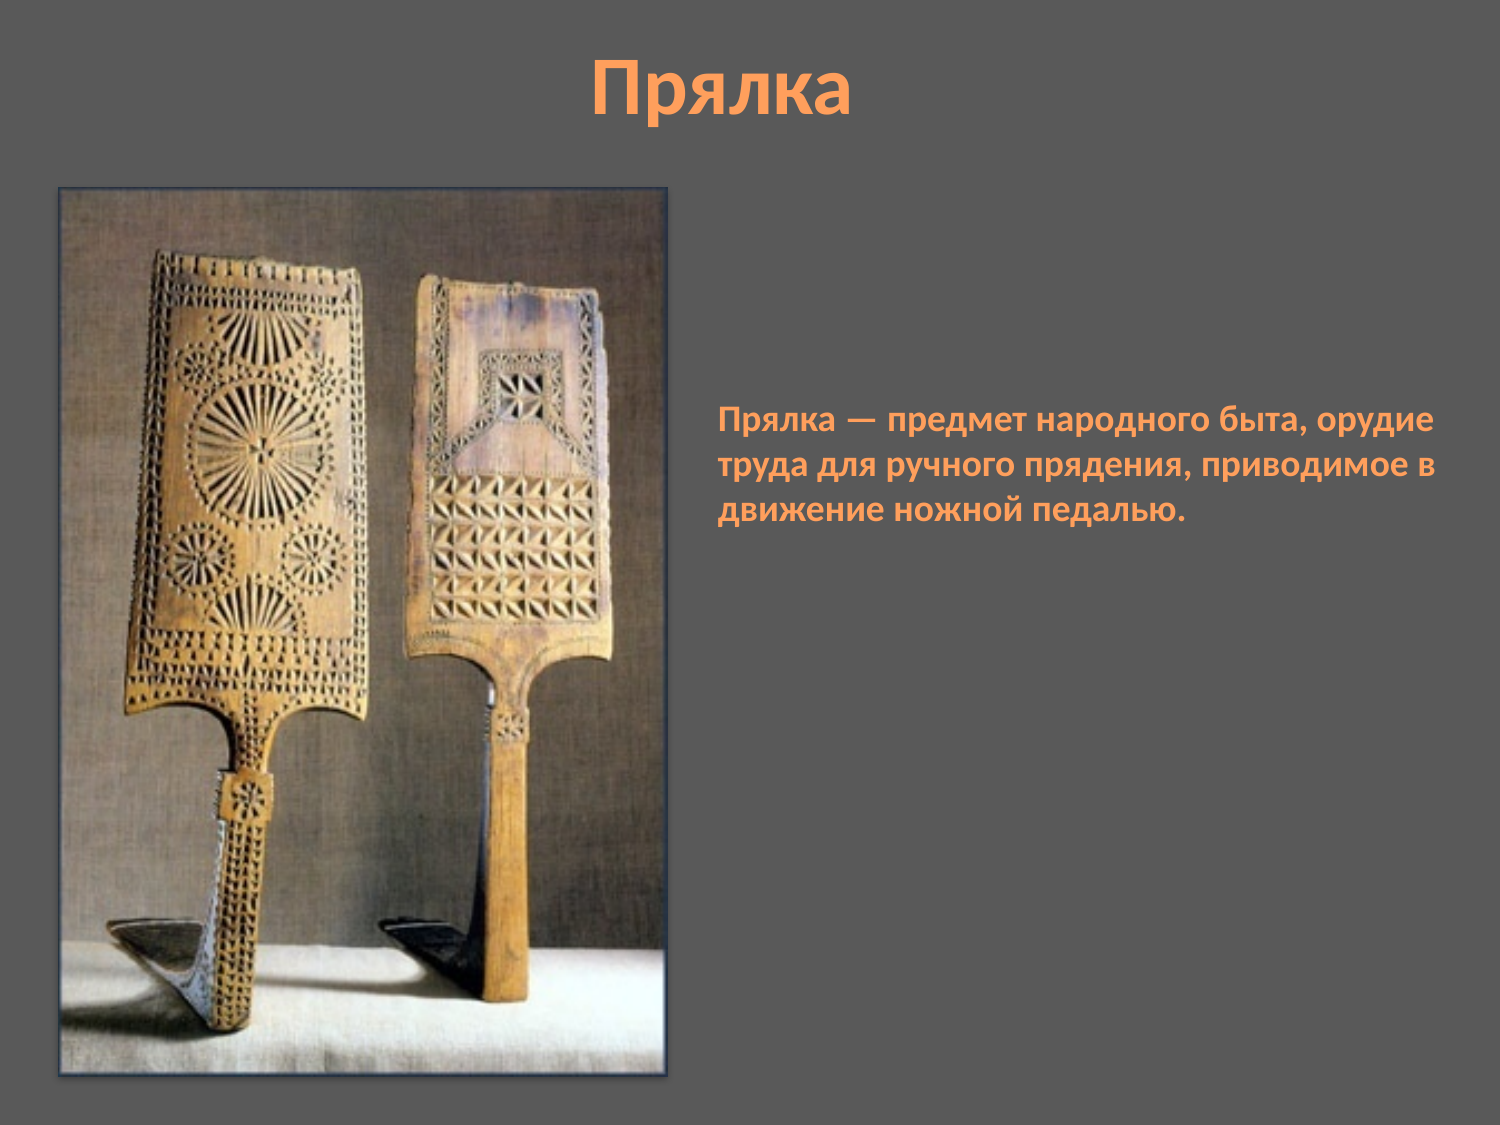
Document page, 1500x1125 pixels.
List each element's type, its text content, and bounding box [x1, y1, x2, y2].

text_box Прялка — предмет народного быта, орудие труда для ручного прядения, приводимое в движение ножной педалью. [703, 386, 1477, 537]
picture [58, 187, 669, 1078]
text_box Прялка [575, 23, 870, 139]
